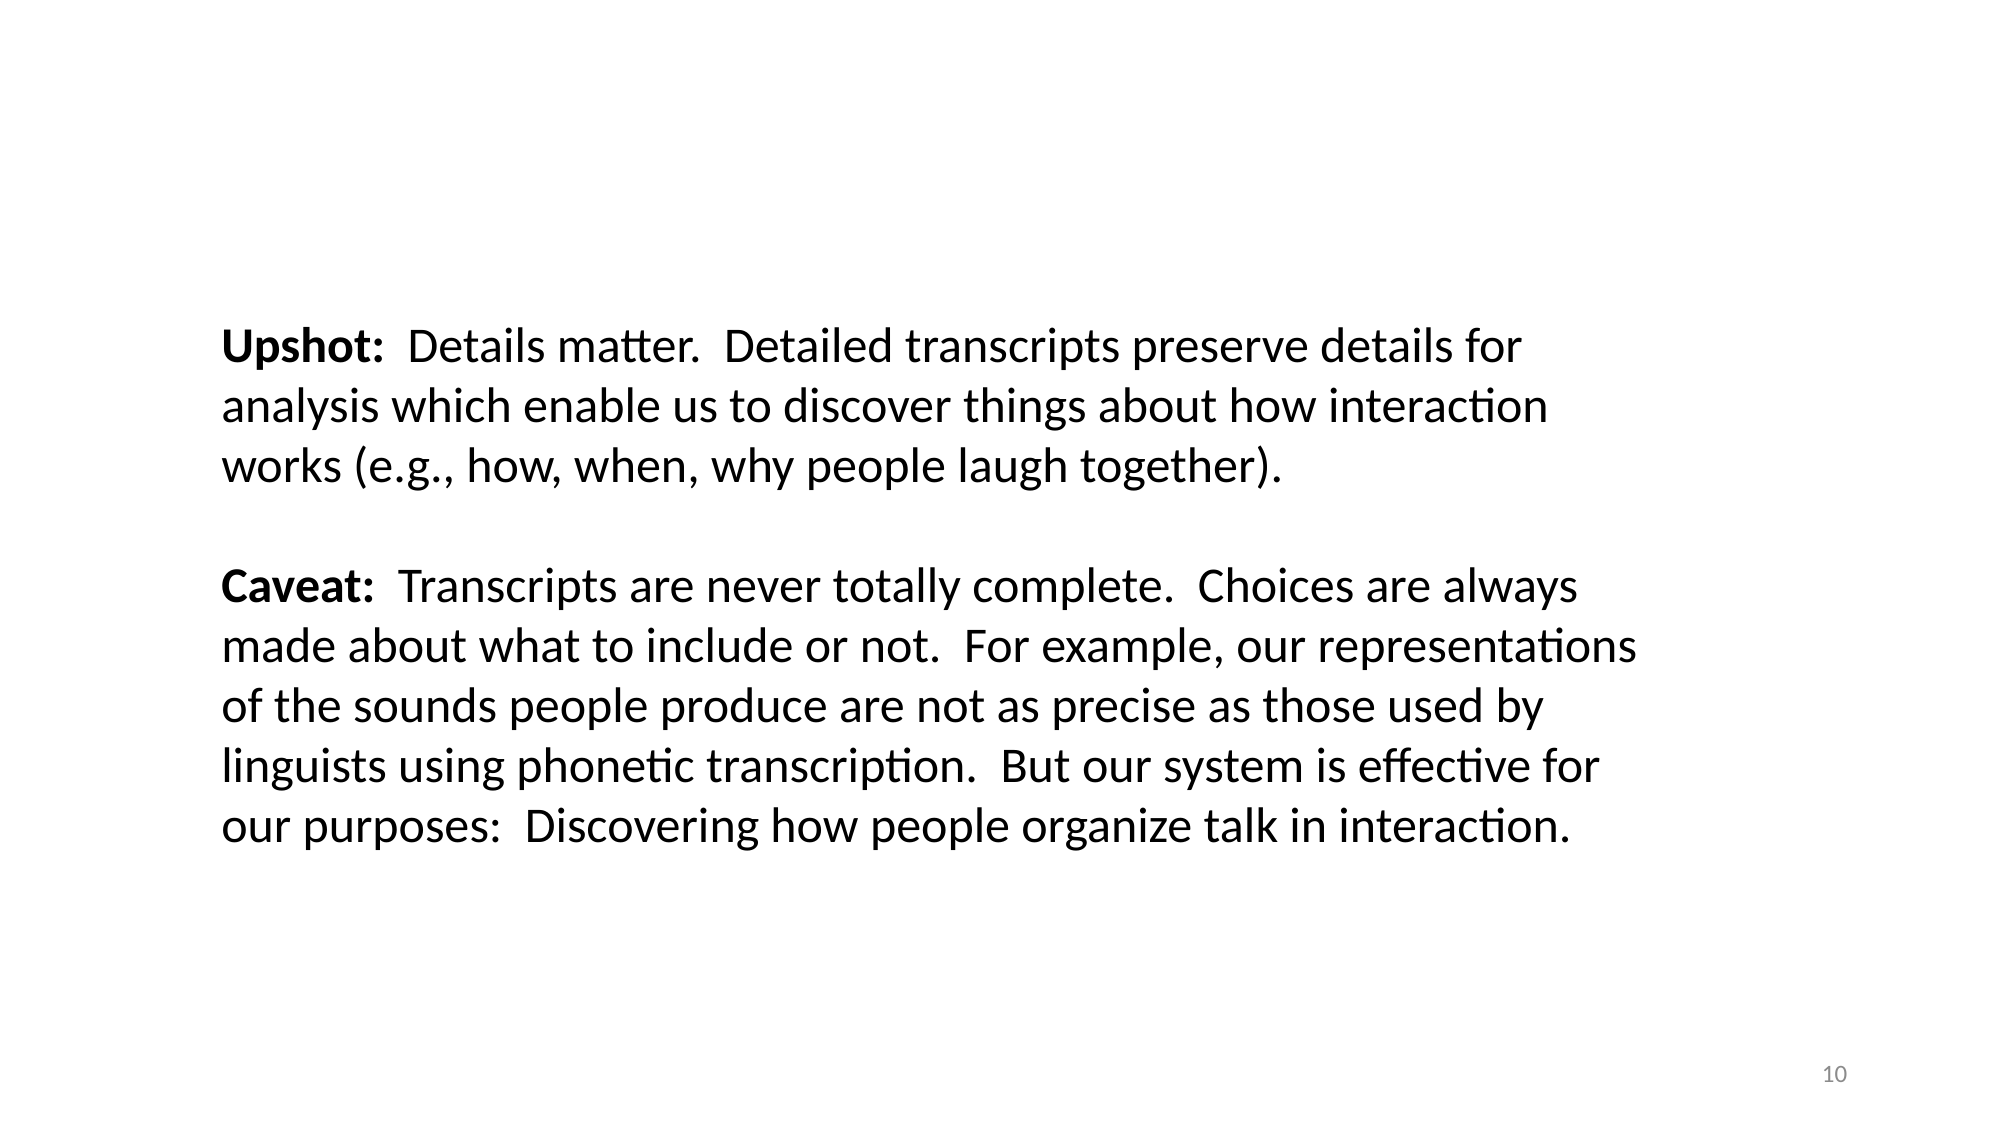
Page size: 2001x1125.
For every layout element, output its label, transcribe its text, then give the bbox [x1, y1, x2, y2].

text_box Upshot: Details matter. Detailed transcripts preserve details for analysis which enable us to discover things about how interaction works (e.g., how, when, why people laugh together). Caveat: Transcripts are never totally complete. Choices are always made about what to include or not. For example, our representations of the sounds people produce are not as precise as those used by linguists using phonetic transcription. But our system is effective for our purposes: Discovering how people organize talk in interaction. [206, 305, 1672, 861]
slide_number 10 [1412, 1042, 1863, 1103]
